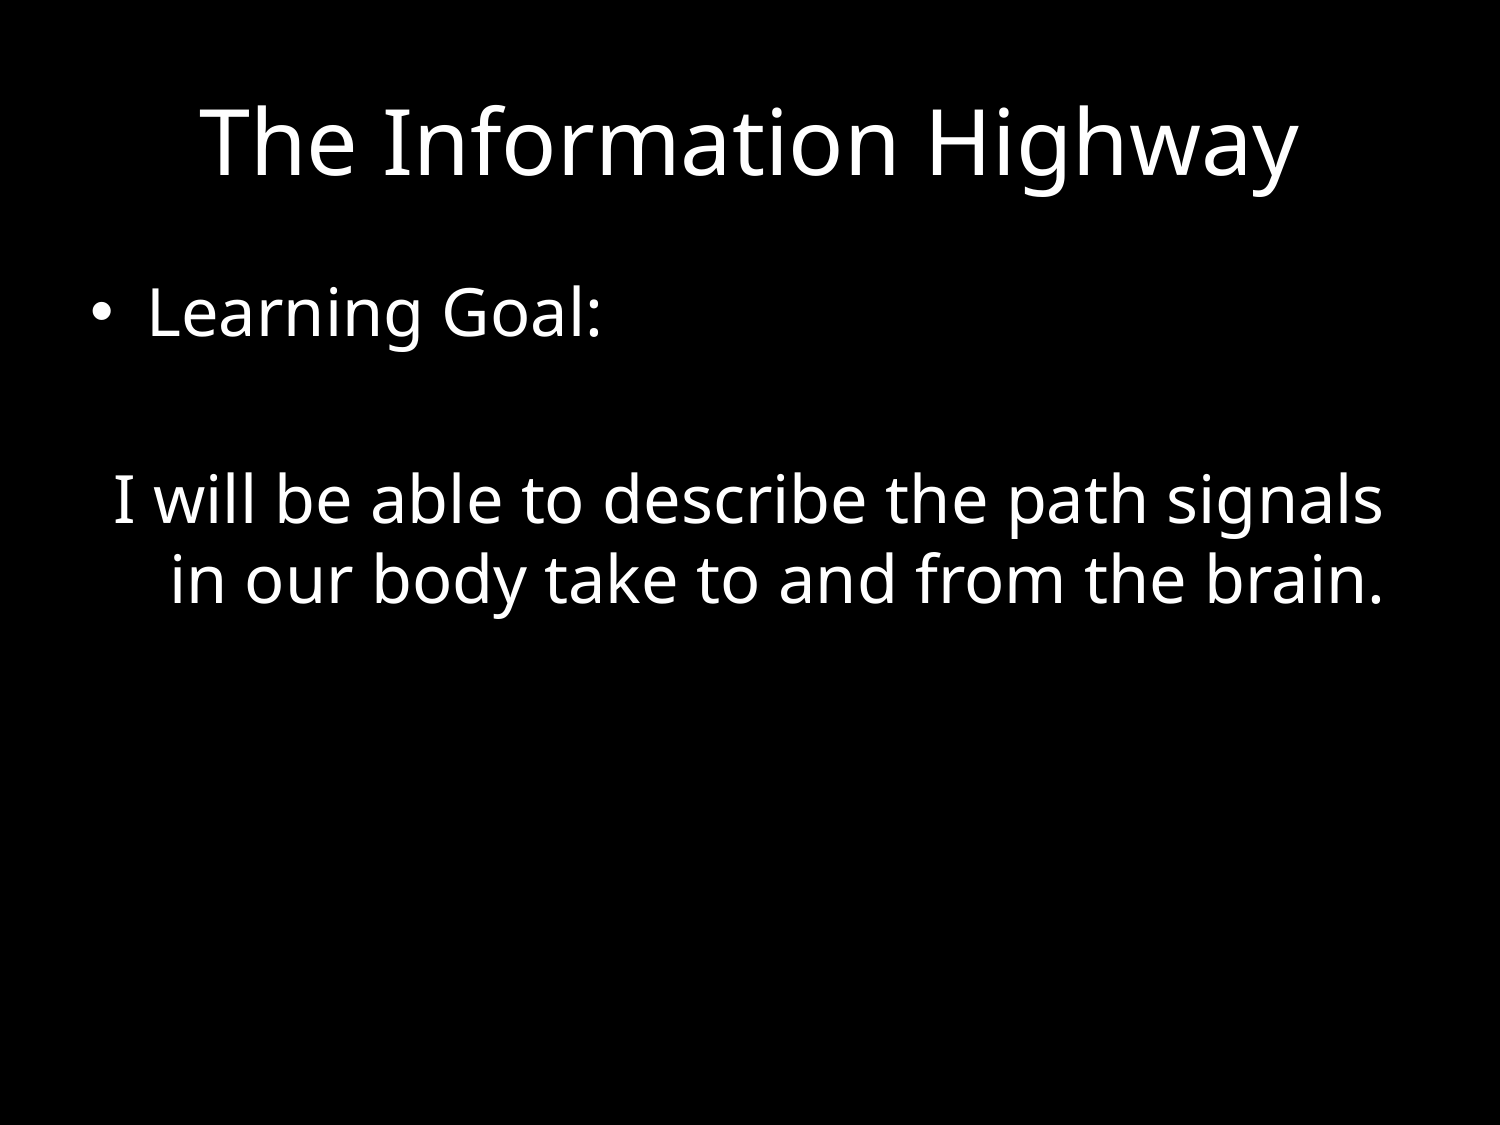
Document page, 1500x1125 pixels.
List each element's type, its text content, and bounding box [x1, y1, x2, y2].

title The Information Highway [75, 45, 1425, 233]
list Learning Goal: I will be able to describe the path signals in our body take to and from the brain. [75, 262, 1425, 1005]
